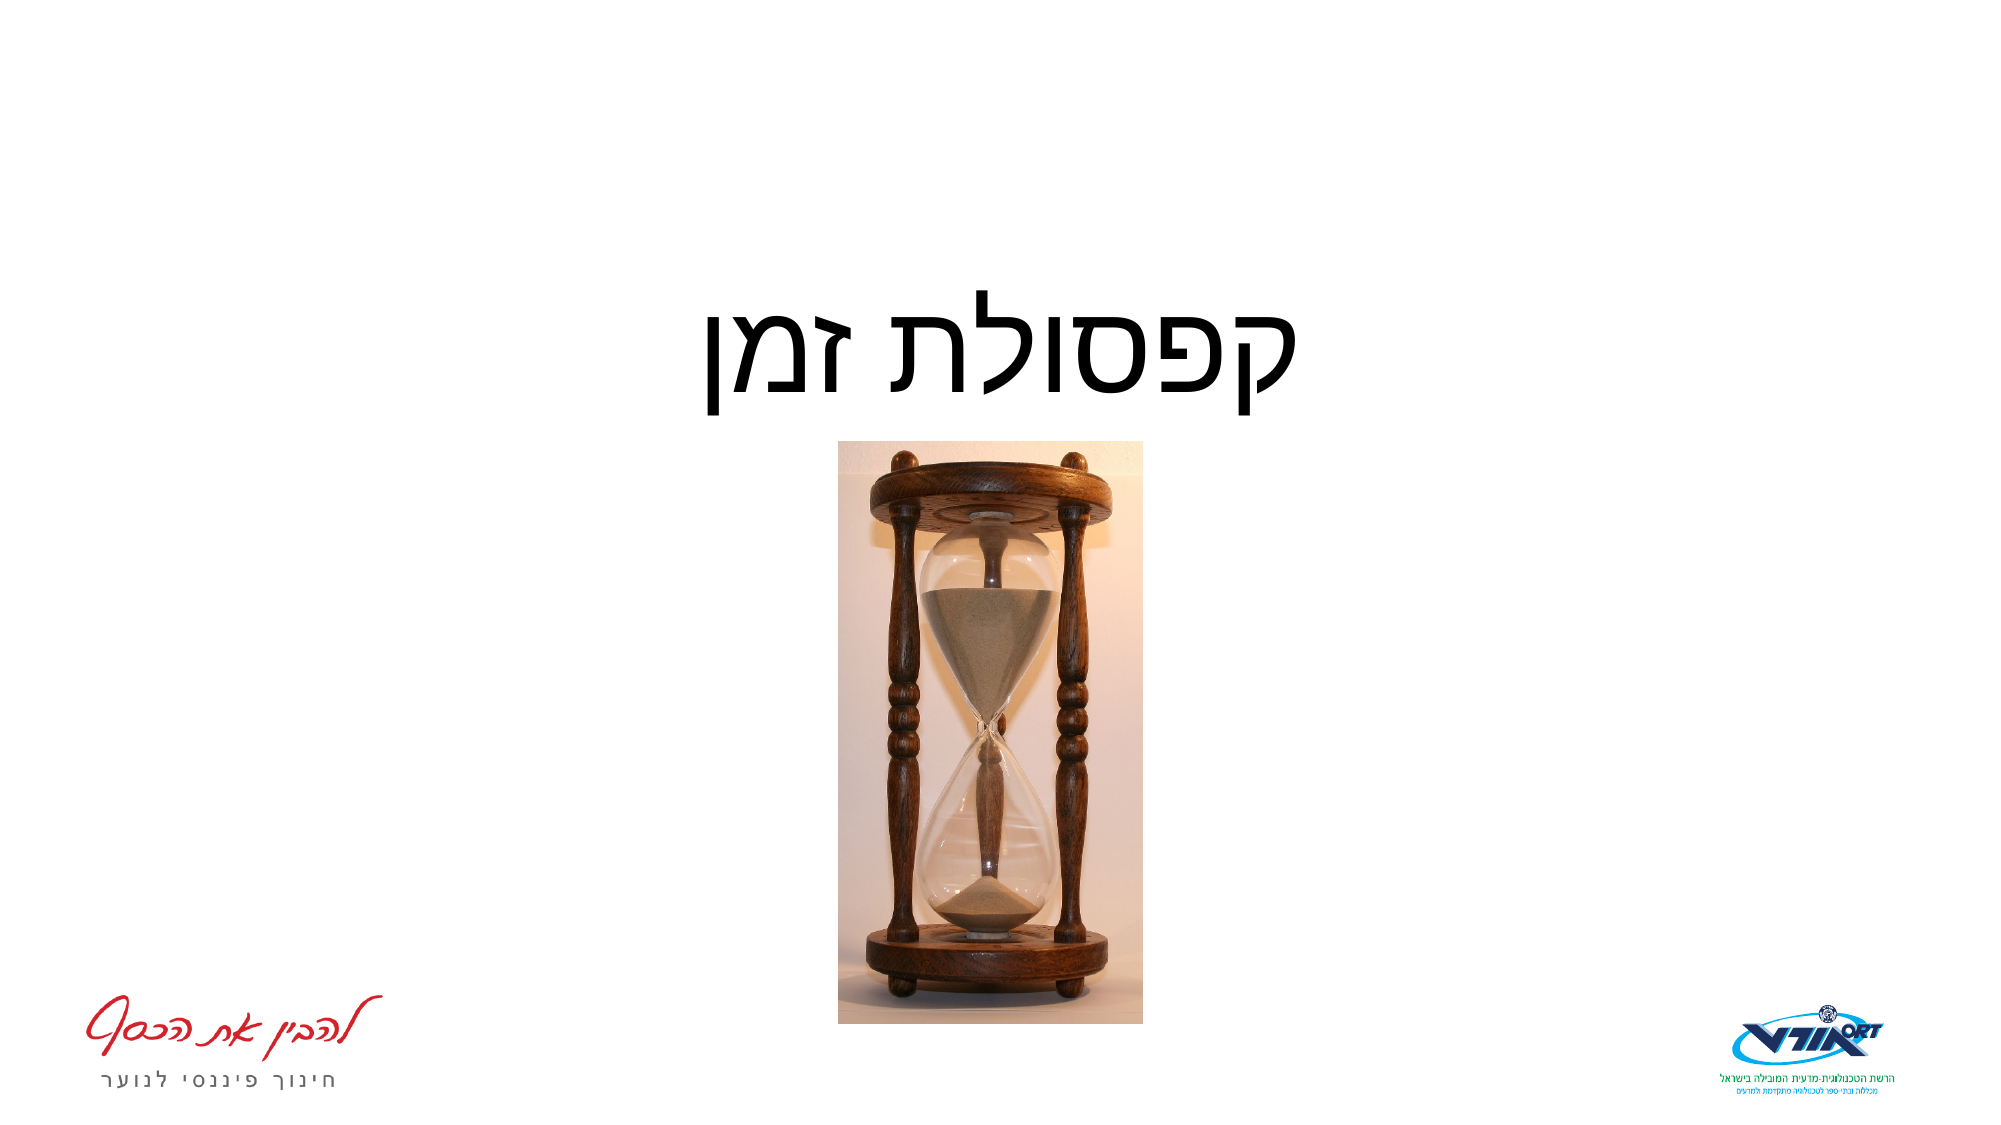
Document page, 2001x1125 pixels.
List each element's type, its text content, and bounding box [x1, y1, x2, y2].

picture [1762, 1088, 1770, 1094]
picture [1870, 1088, 1878, 1094]
picture [1736, 1088, 1744, 1095]
text_box קפסולת זמן [137, 277, 1863, 992]
picture [1839, 1088, 1851, 1094]
picture [1799, 1087, 1824, 1094]
picture [1745, 1087, 1761, 1094]
picture [1784, 1088, 1791, 1094]
picture [838, 441, 1143, 1024]
picture [1825, 1088, 1833, 1094]
picture [86, 995, 385, 1090]
